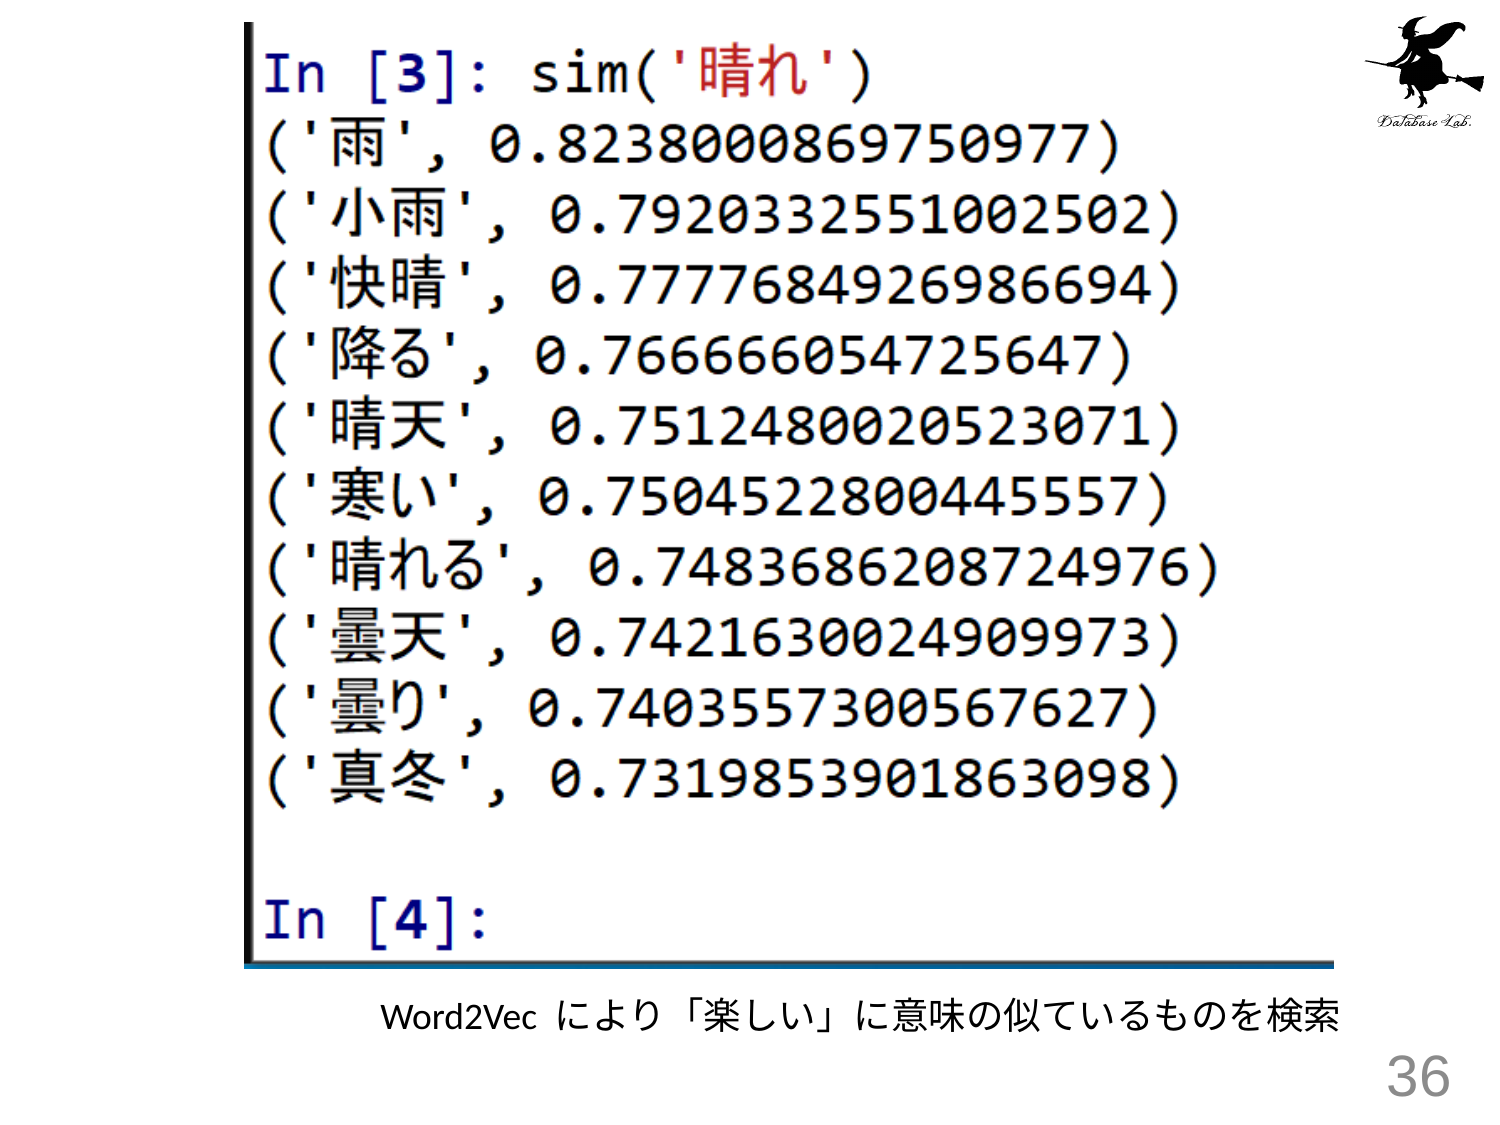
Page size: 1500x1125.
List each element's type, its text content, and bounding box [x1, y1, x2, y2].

picture [1362, 14, 1486, 130]
slide_number 36 [1129, 1042, 1467, 1103]
text_box Word2Vec により「楽しい」に意味の似ているものを検索 [365, 984, 1357, 1045]
picture [244, 22, 1334, 969]
